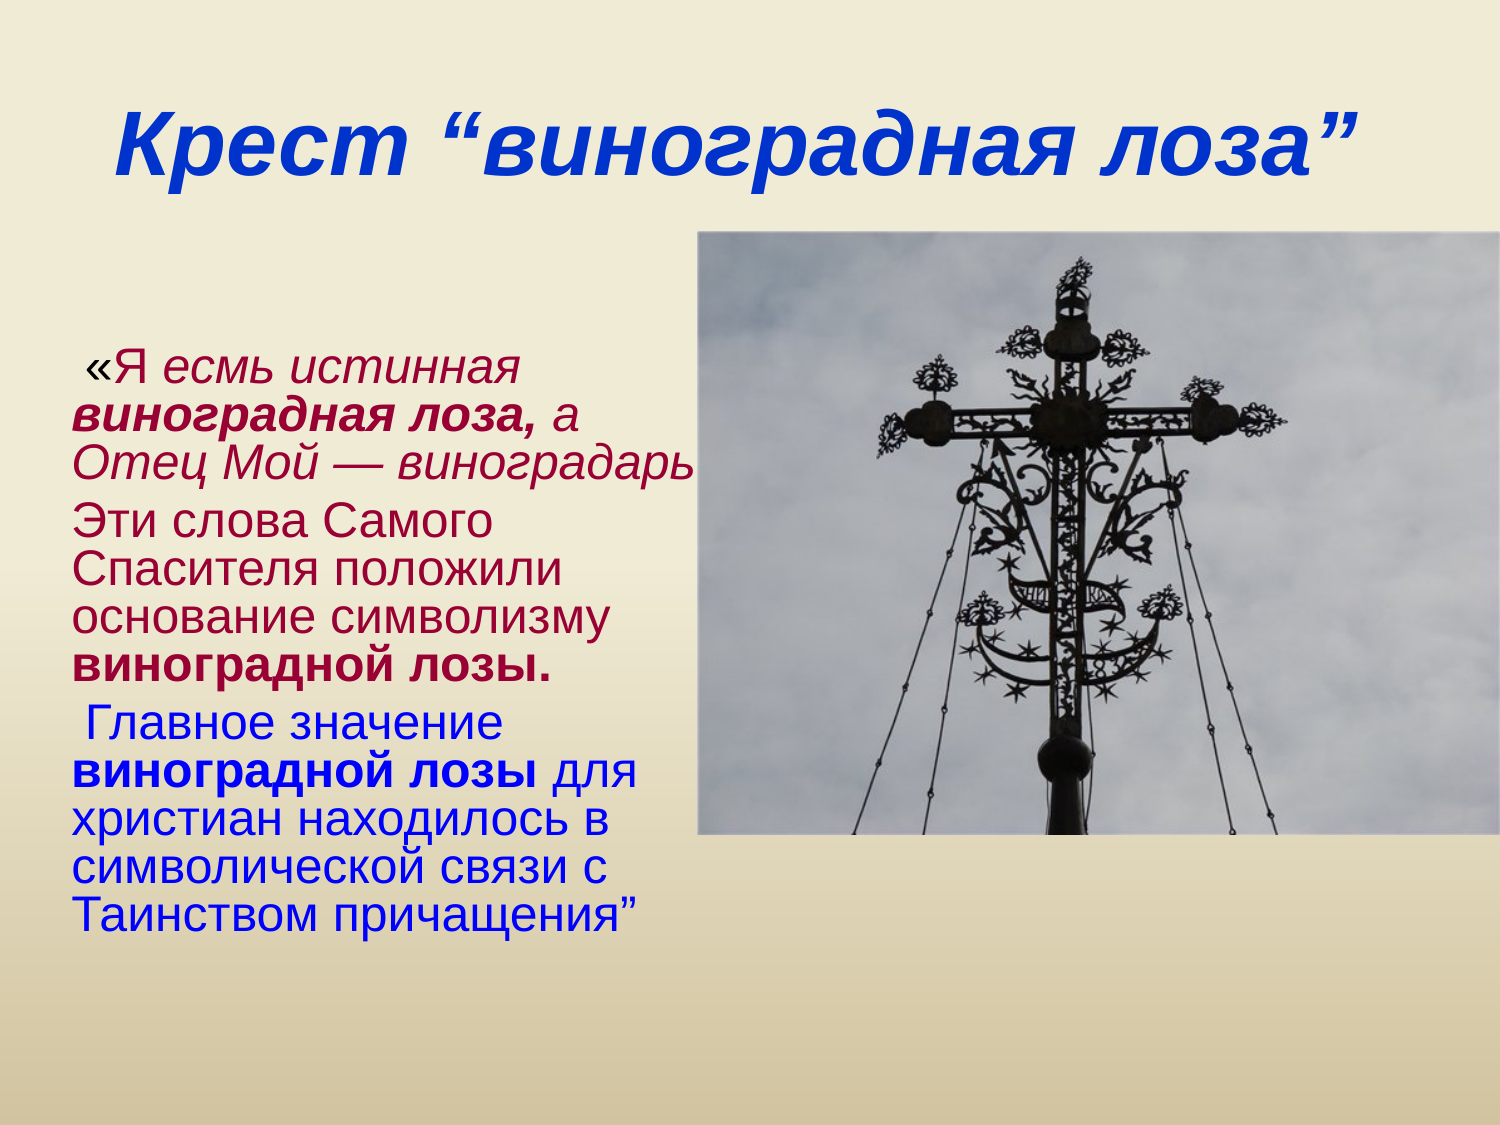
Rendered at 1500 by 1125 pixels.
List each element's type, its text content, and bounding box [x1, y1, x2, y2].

list «Я есмь истинная виноградная лоза, а Отец Мой — виноградарь Эти слова Самого Спасителя положили основание символизму виноградной лозы. Главное значение виноградной лозы для христиан находилось в символической связи с Таинством причащения” [0, 337, 727, 1125]
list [696, 231, 1500, 835]
title Крест “виноградная лоза” [74, 44, 1426, 233]
